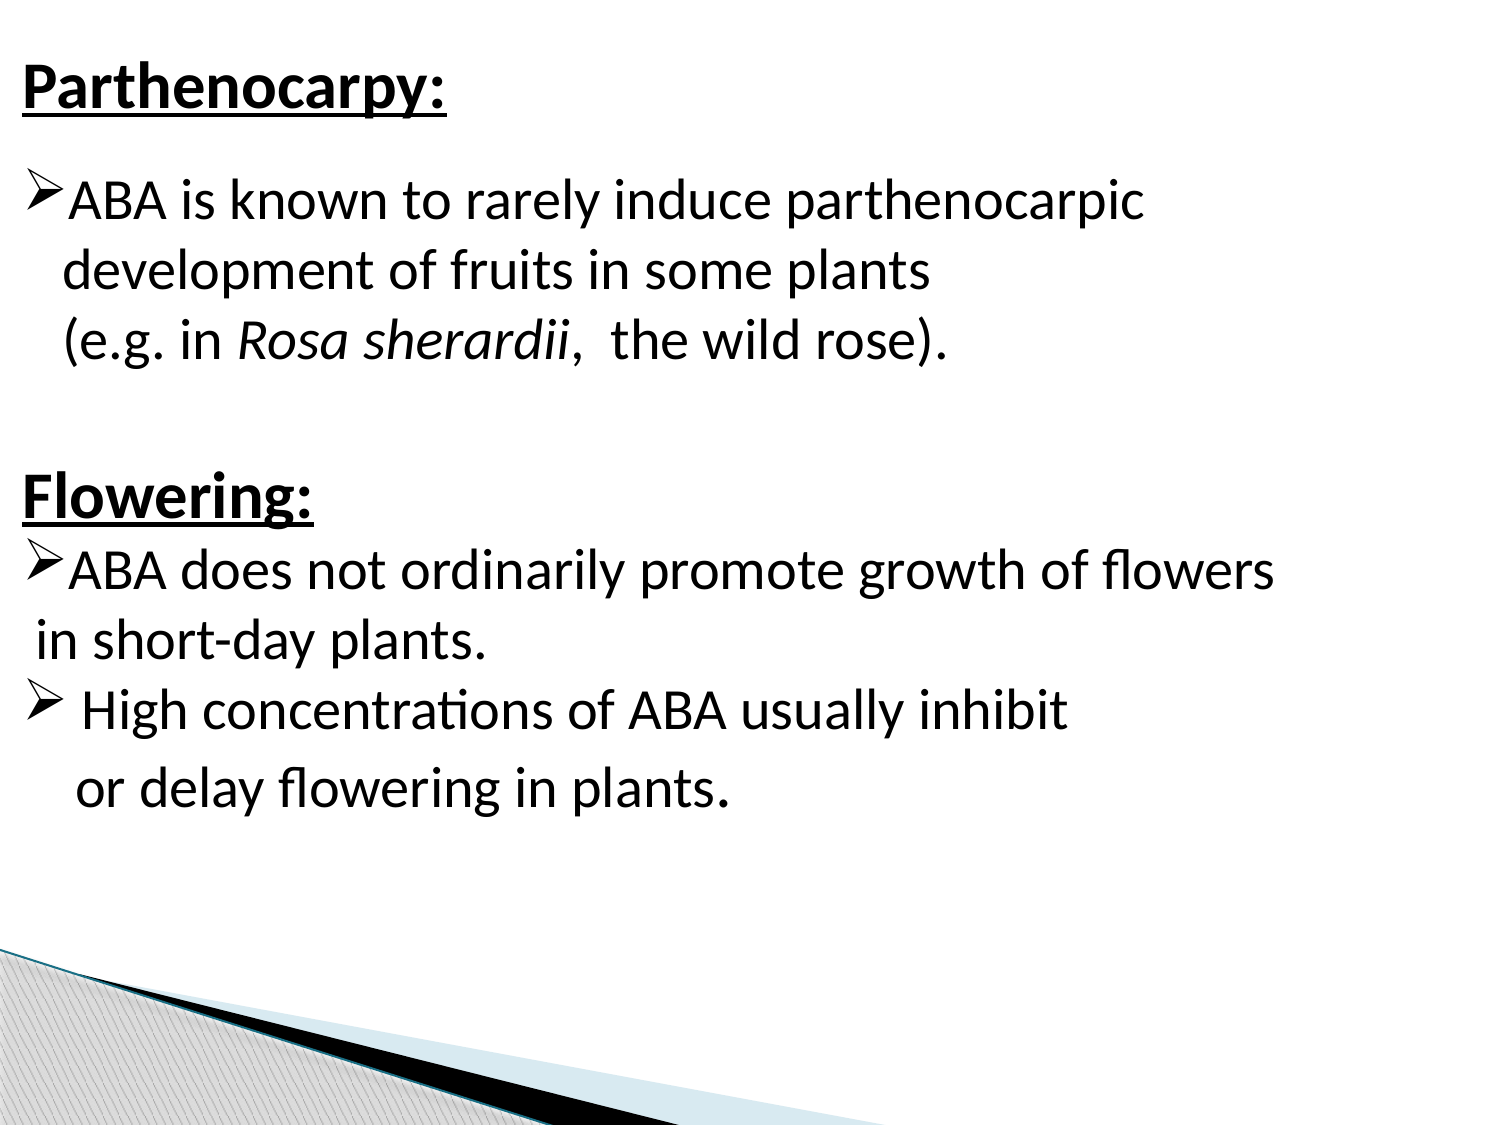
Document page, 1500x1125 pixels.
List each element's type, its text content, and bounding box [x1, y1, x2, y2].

text_box Parthenocarpy: ABA is known to rarely induce parthenocarpic development of fruits in some plants (e.g. in Rosa sherardii, the wild rose). Flowering: ABA does not ordinarily promote growth of flowers in short-day plants. High concentrations of ABA usually inhibit or delay flowering in plants. [7, 4, 1292, 829]
